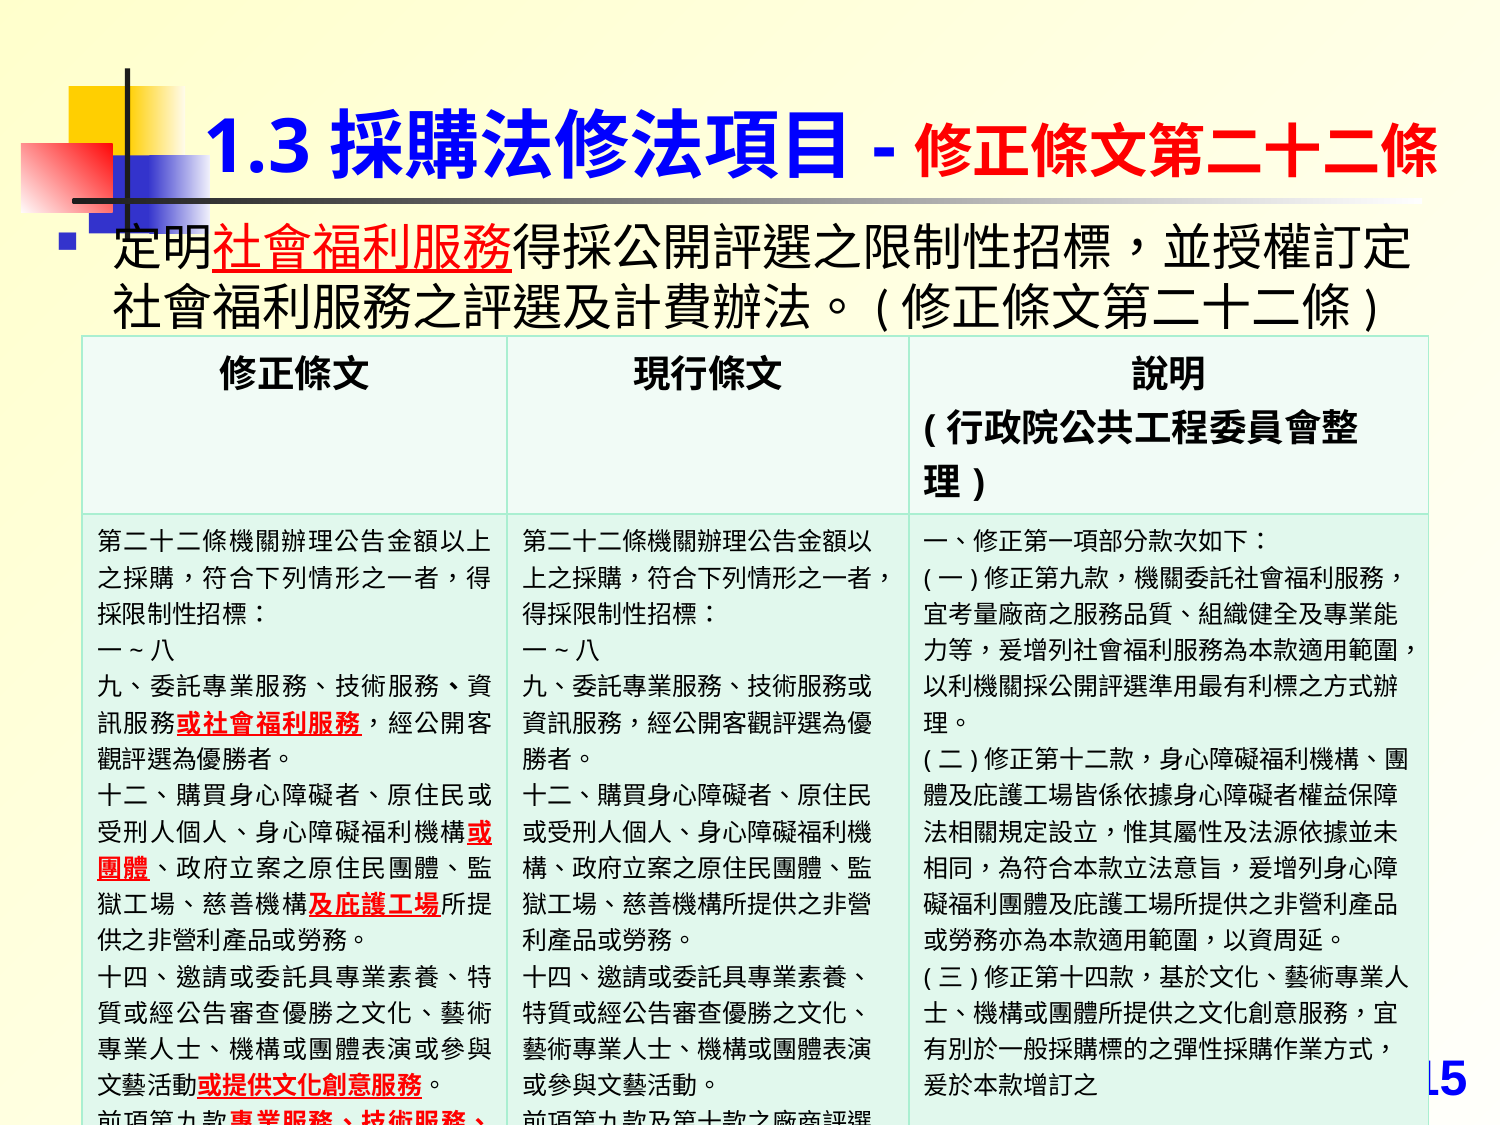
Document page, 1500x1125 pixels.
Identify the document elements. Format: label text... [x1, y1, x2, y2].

table_cell 一、修正第一項部分款次如下： (一)修正第九款，機關委託社會福利服務，宜考量廠商之服務品質、組織健全及專業能力等，爰增列社會福利服務為本款適用範圍，以利機關採公開評選準用最有利標之方式辦理。 (二)修正第十二款，身心障礙福利機構、團體及庇護工場皆係依據身心障礙者權益保障法相關規定設立，惟其屬性及法源依據並未相同，為符合本款立法意旨，爰增列身心障礙福利團體及庇護工場所提供之非營利產品或勞務亦為本款適用範圍，以資周延。 (三)修正第十四款，基於文化、藝術專業人士、機構或團體所提供之文化創意服務，宜有別於一般採購標的之彈性採購作業方式，爰於本款增訂之 [910, 515, 1428, 1125]
table_header 說明 (行政院公共工程委員會整理) [910, 337, 1428, 513]
table_header 修正條文 [83, 337, 506, 513]
table_header 現行條文 [508, 337, 908, 513]
title 1.3採購法修法項目-修正條文第二十二條 [188, 7, 1468, 195]
slide_number 15 [1429, 1037, 1483, 1113]
table_cell 第二十二條機關辦理公告金額以上之採購，符合下列情形之一者，得採限制性招標： 一~八 九、委託專業服務、技術服務、資訊服務或社會福利服務，經公開客觀評選為優勝者。 十二、購買身心障礙者、原住民或受刑人個人、身心障礙福利機構或團體、政府立案之原住民團體、監獄工場、慈善機構及庇護工場所提供之非營利產品或勞務。 十四、邀請或委託具專業素養、特質或經公告審查優勝之文化、藝術專業人士、機構或團體表演或參與文藝活動或提供文化創意服務。 前項第九款專業服務、技術服務、資訊服務及第十款之廠商評選辦法與服務費用計算方式與第十一款、第十三款及第十四款之作業辦法，由主管機關定之。 [83, 515, 506, 1125]
table_cell 第二十二條機關辦理公告金額以上之採購，符合下列情形之一者，得採限制性招標： 一~八 九、委託專業服務、技術服務或資訊服務，經公開客觀評選為優勝者。 十二、購買身心障礙者、原住民或受刑人個人、身心障礙福利機構、政府立案之原住民團體、監獄工場、慈善機構所提供之非營利產品或勞務。 十四、邀請或委託具專業素養、特質或經公告審查優勝之文化、藝術專業人士、機構或團體表演或參與文藝活動。 前項第九款及第十款之廠商評選辦法與服務費用計算方式與第十一款、第十三款及第十四款之作業辦法，由主管機關定之。 [508, 515, 908, 1125]
list 定明社會福利服務得採公開評選之限制性招標，並授權訂定社會福利服務之評選及計費辦法。(修正條文第二十二條) [41, 207, 1470, 1078]
